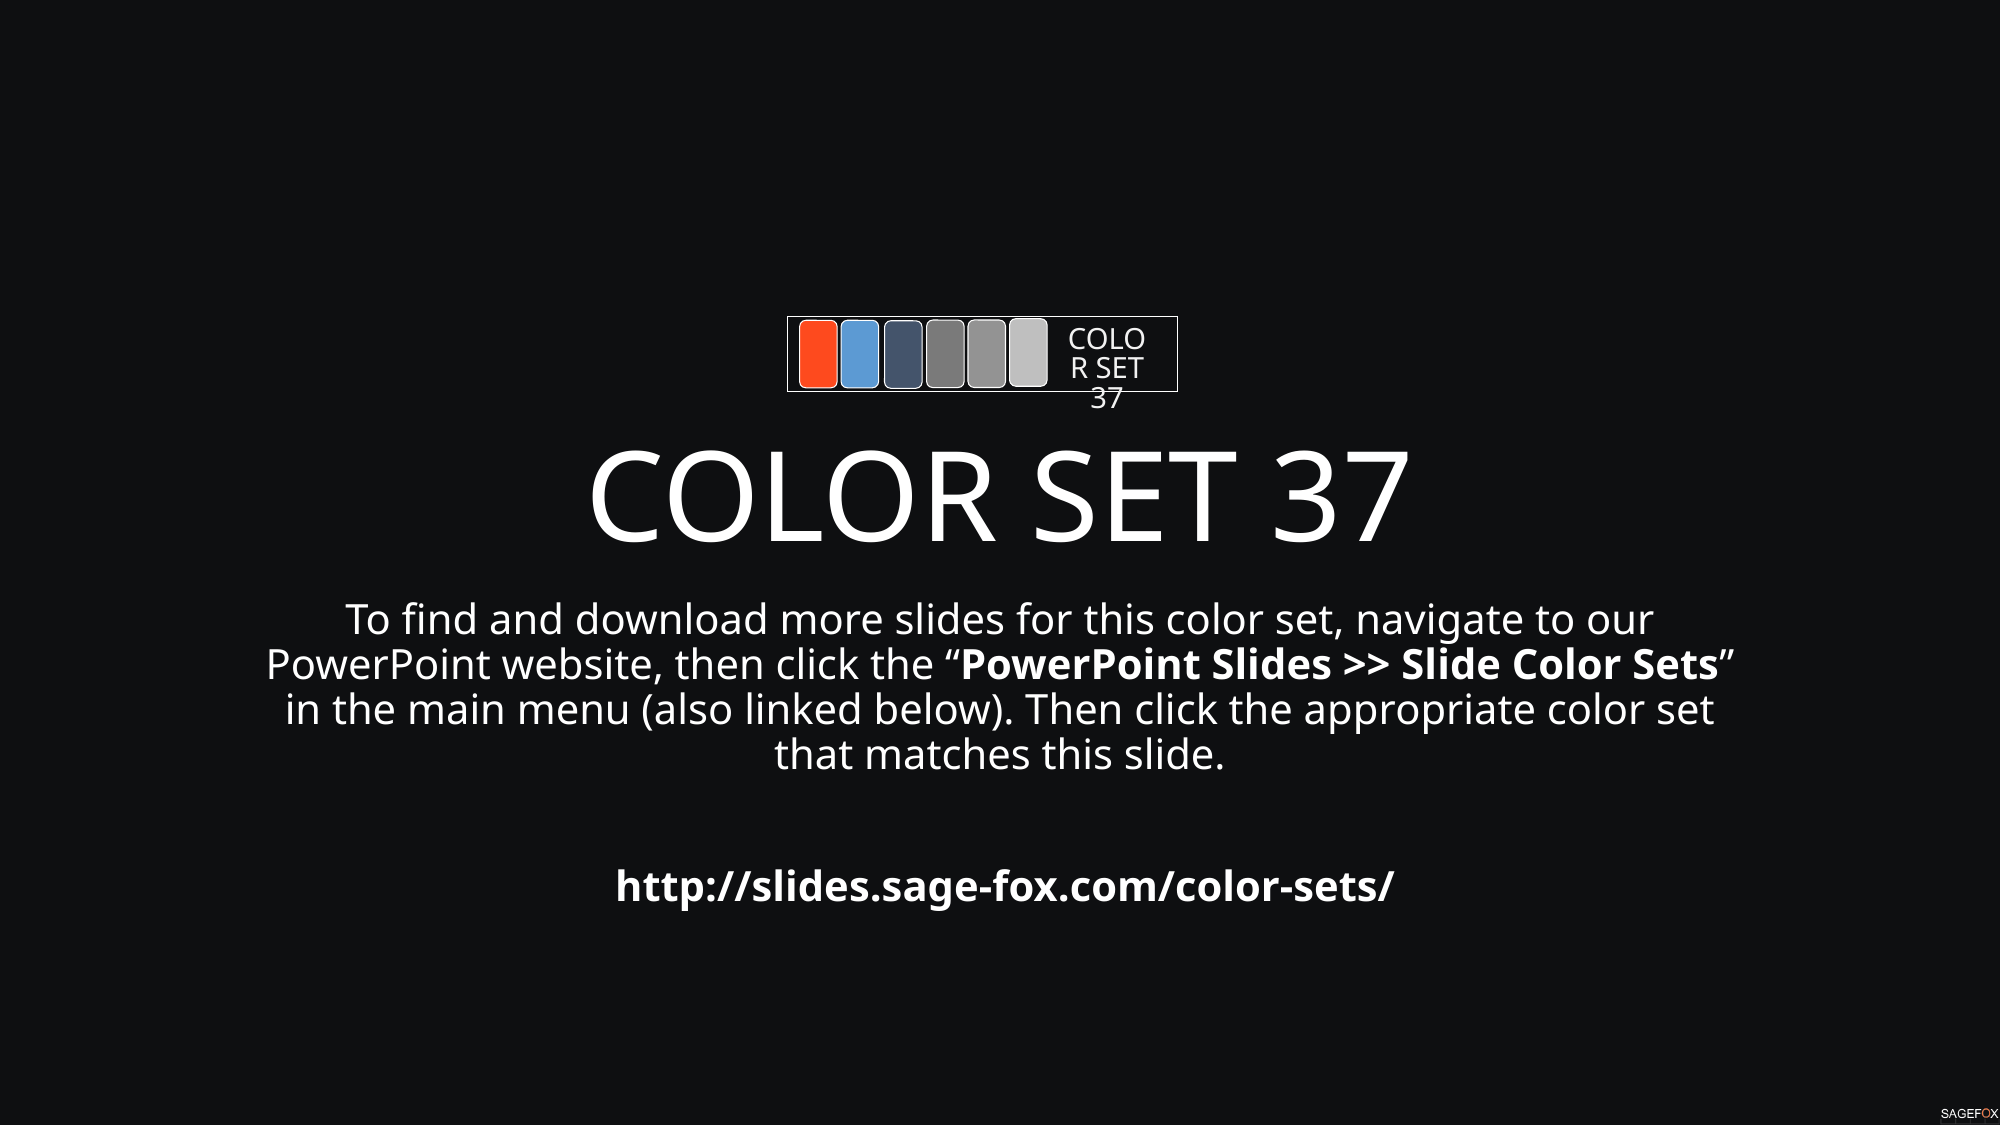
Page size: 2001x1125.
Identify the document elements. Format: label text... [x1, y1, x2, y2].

subtitle To find and download more slides for this color set, navigate to our PowerPoint website, then click the “PowerPoint Slides >> Slide Color Sets” in the main menu (also linked below). Then click the appropriate color set that matches this slide. http://slides.sage-fox.com/color-sets/ [249, 590, 1750, 863]
title COLOR SET 37 [249, 184, 1750, 576]
picture [1939, 1108, 2000, 1125]
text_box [787, 316, 1178, 394]
